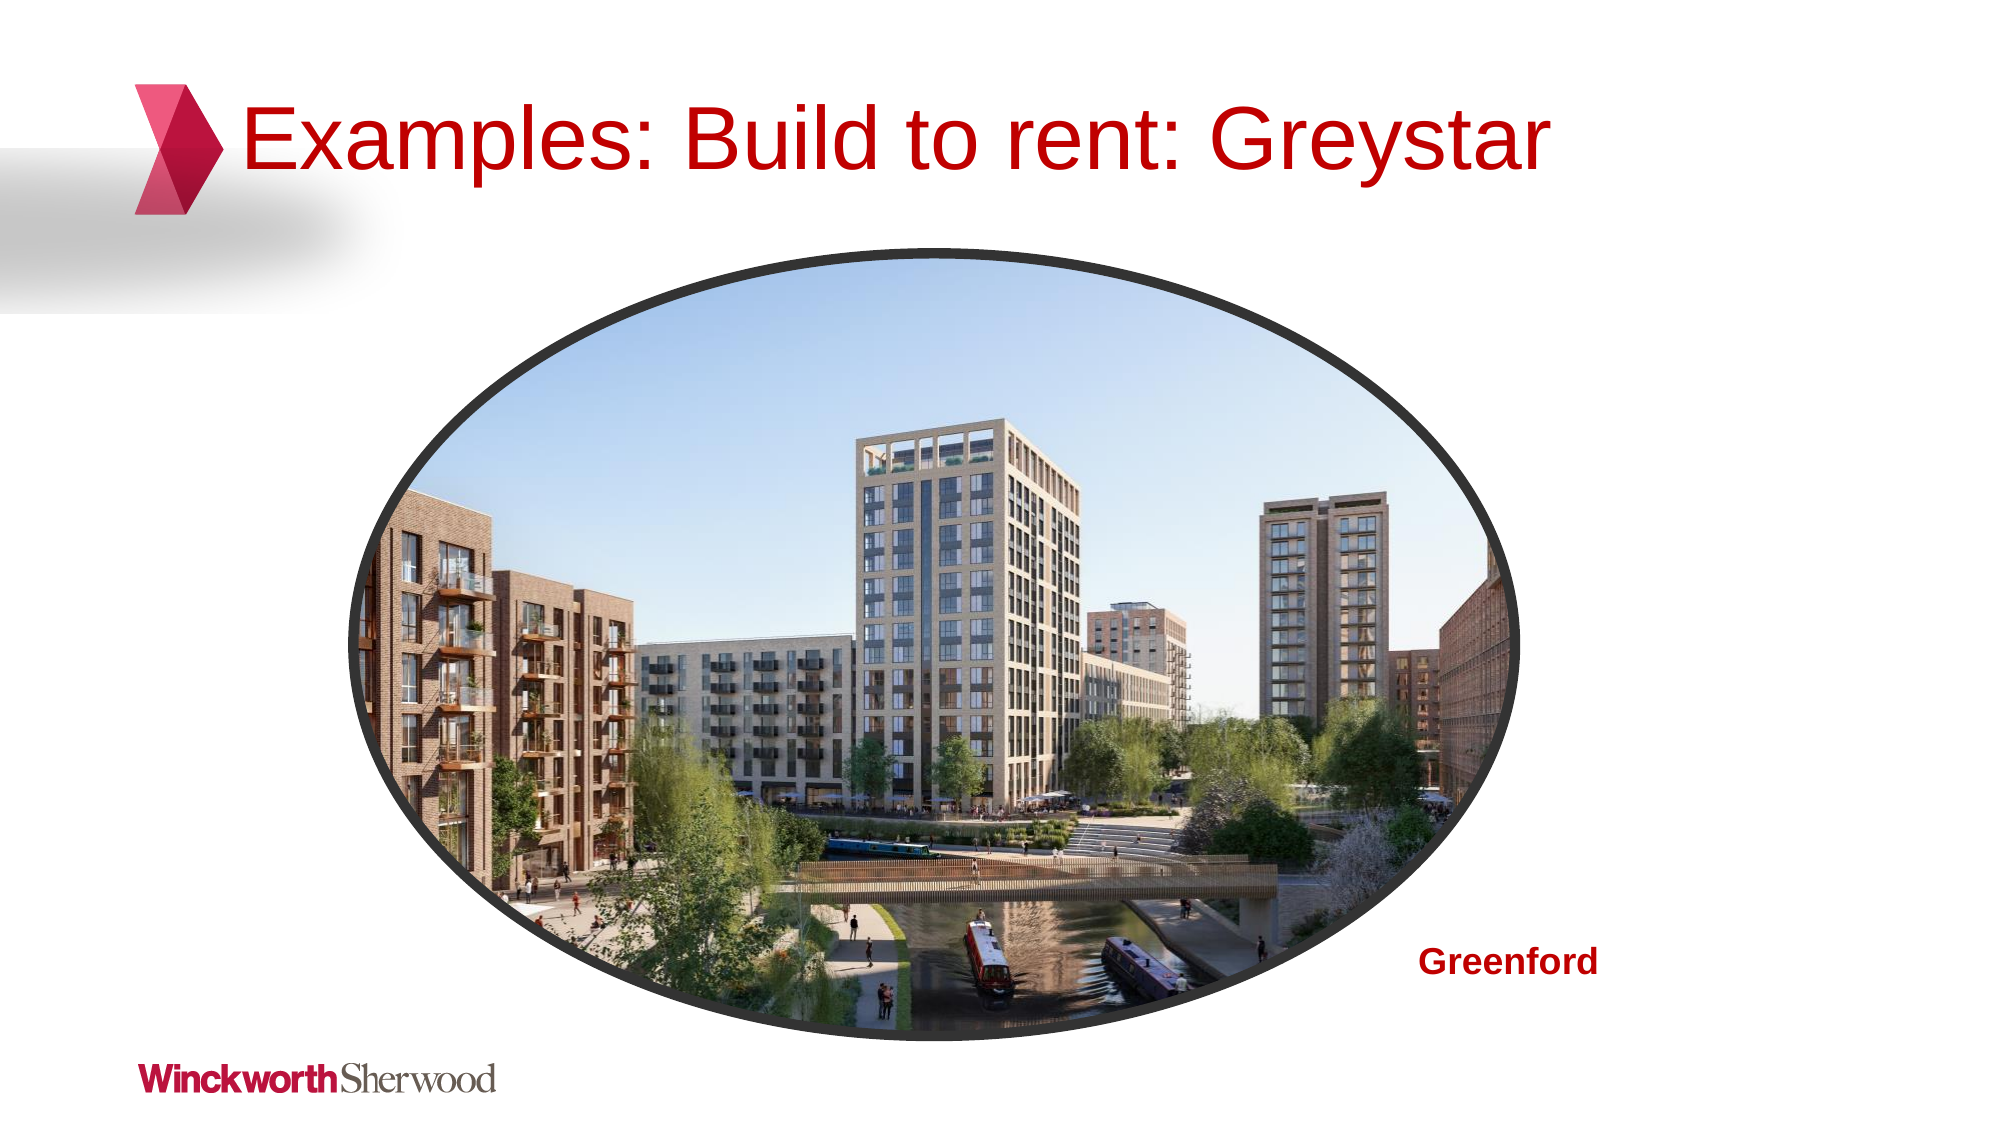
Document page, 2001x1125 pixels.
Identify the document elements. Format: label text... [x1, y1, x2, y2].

text_box Greenford [1515, 929, 1885, 990]
picture [138, 1063, 496, 1093]
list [353, 253, 1515, 1036]
list Examples: Build to rent: Greystar [224, 84, 1861, 227]
